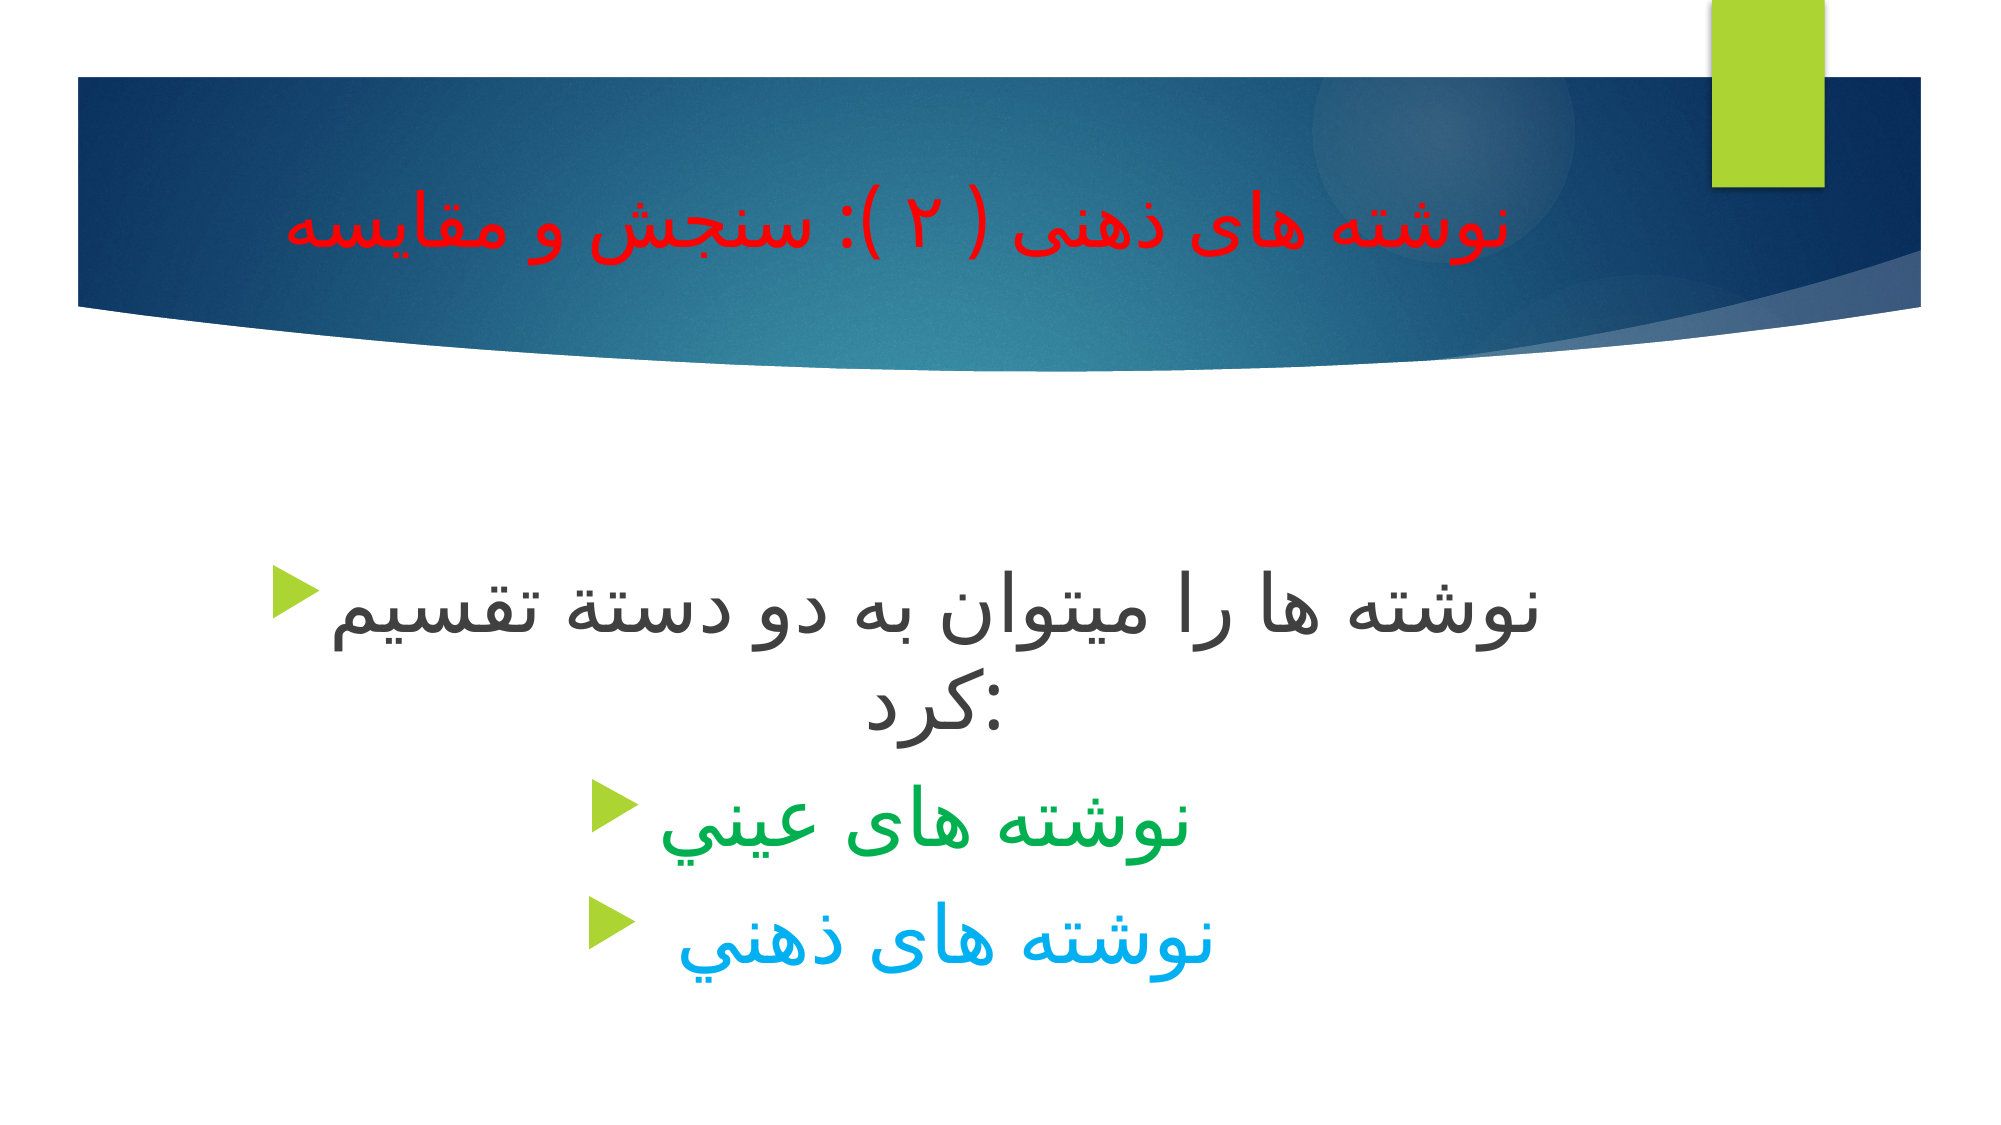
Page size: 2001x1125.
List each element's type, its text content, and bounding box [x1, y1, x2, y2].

title نوشته های ذهنی ( ۲ ): سنجش و مقایسه [189, 159, 1627, 276]
list نوشته ها را ميتوان به دو دستة تقسيم كرد: نوشته های عيني نوشته های ذهني [189, 427, 1627, 988]
